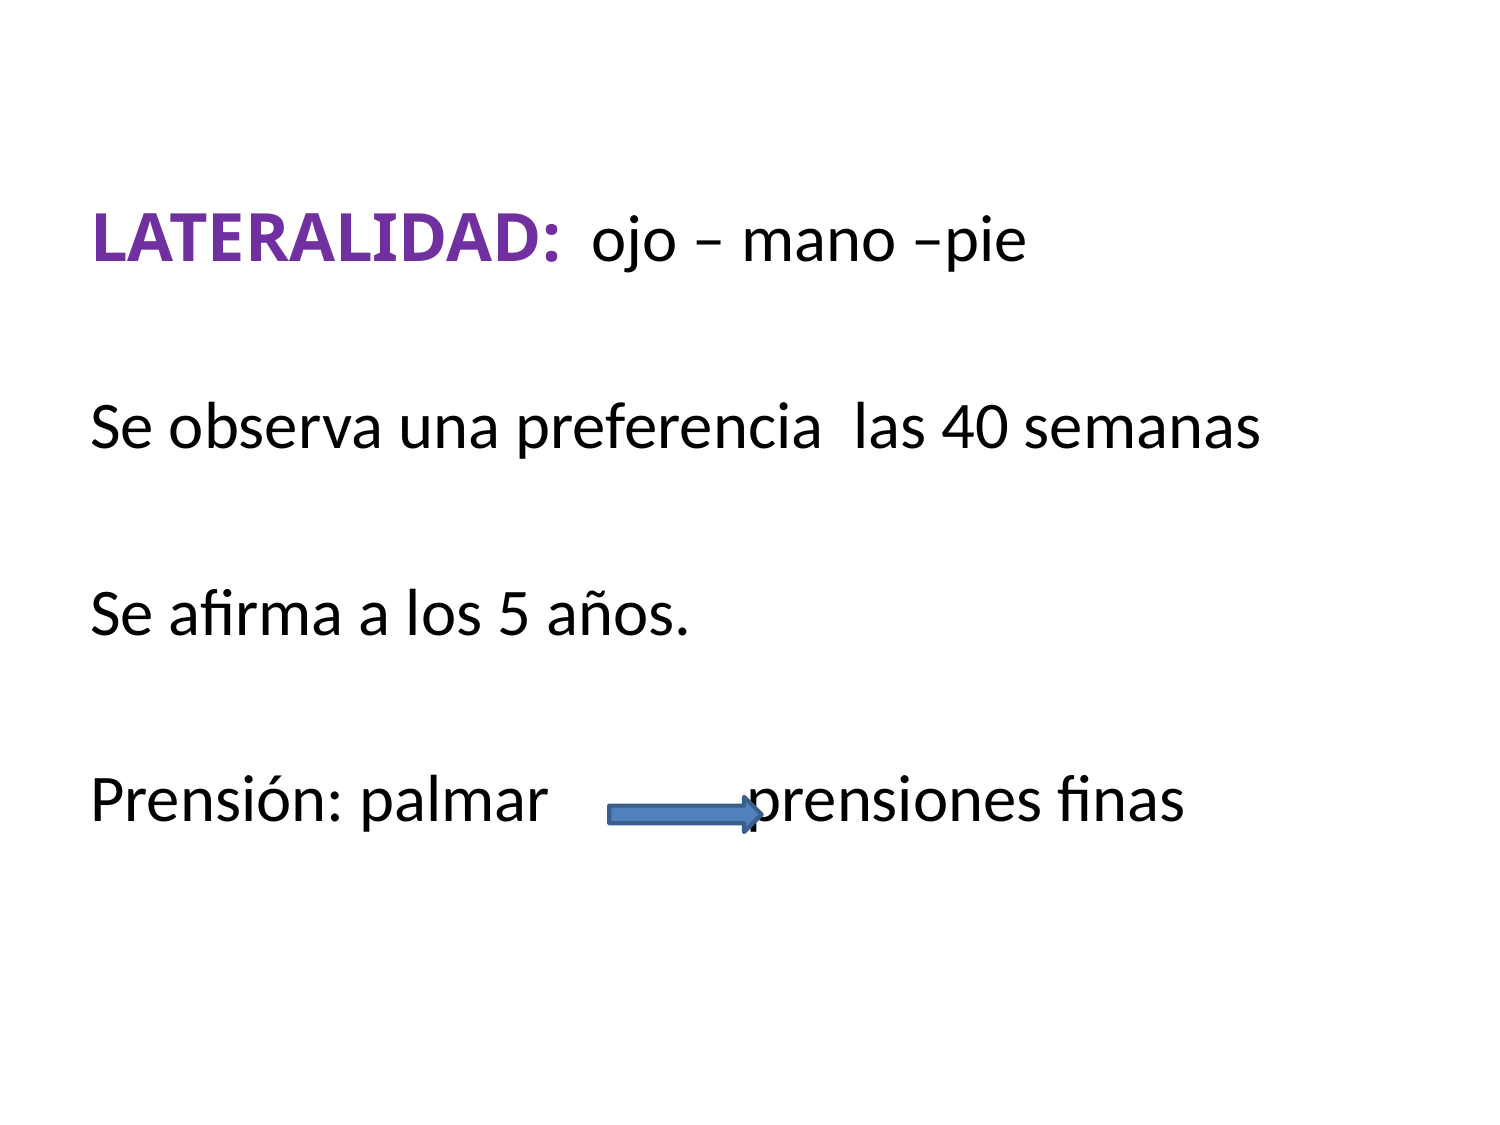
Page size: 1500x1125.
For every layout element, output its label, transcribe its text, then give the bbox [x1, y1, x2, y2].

list LATERALIDAD: ojo – mano –pie Se observa una preferencia las 40 semanas Se afirma a los 5 años. Prensión: palmar prensiones finas [75, 187, 1407, 1005]
text_box [607, 794, 764, 834]
